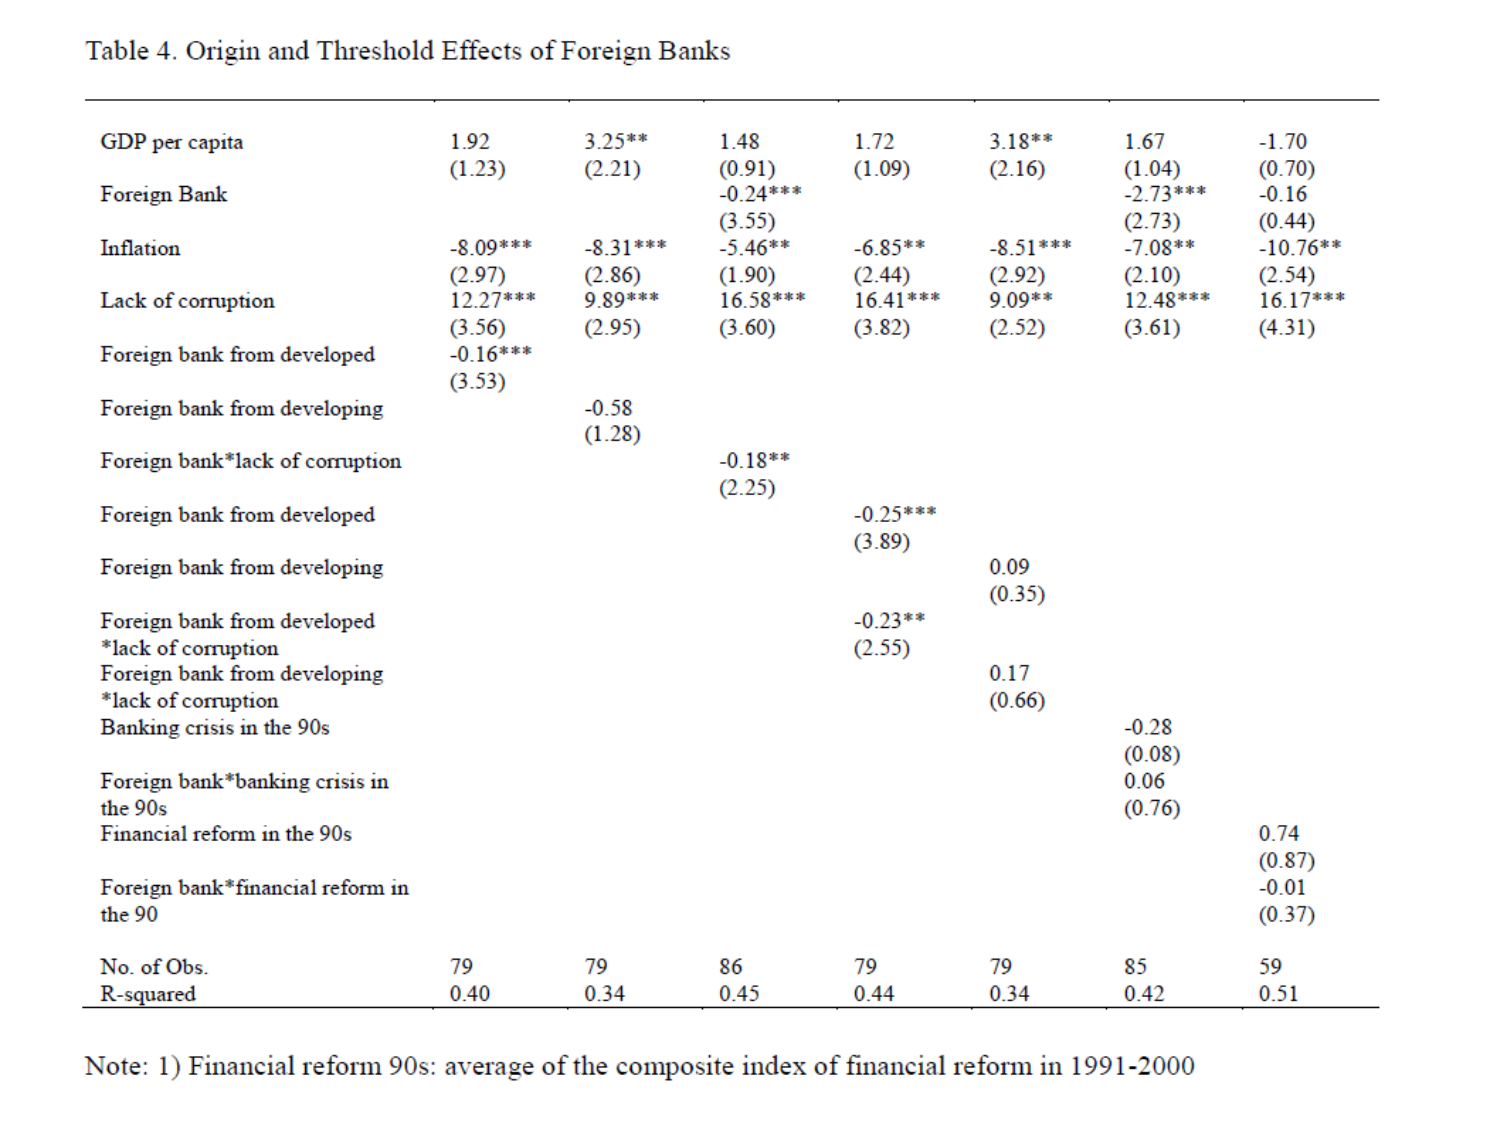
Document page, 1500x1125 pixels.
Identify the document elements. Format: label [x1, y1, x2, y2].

picture [64, 30, 1459, 1093]
